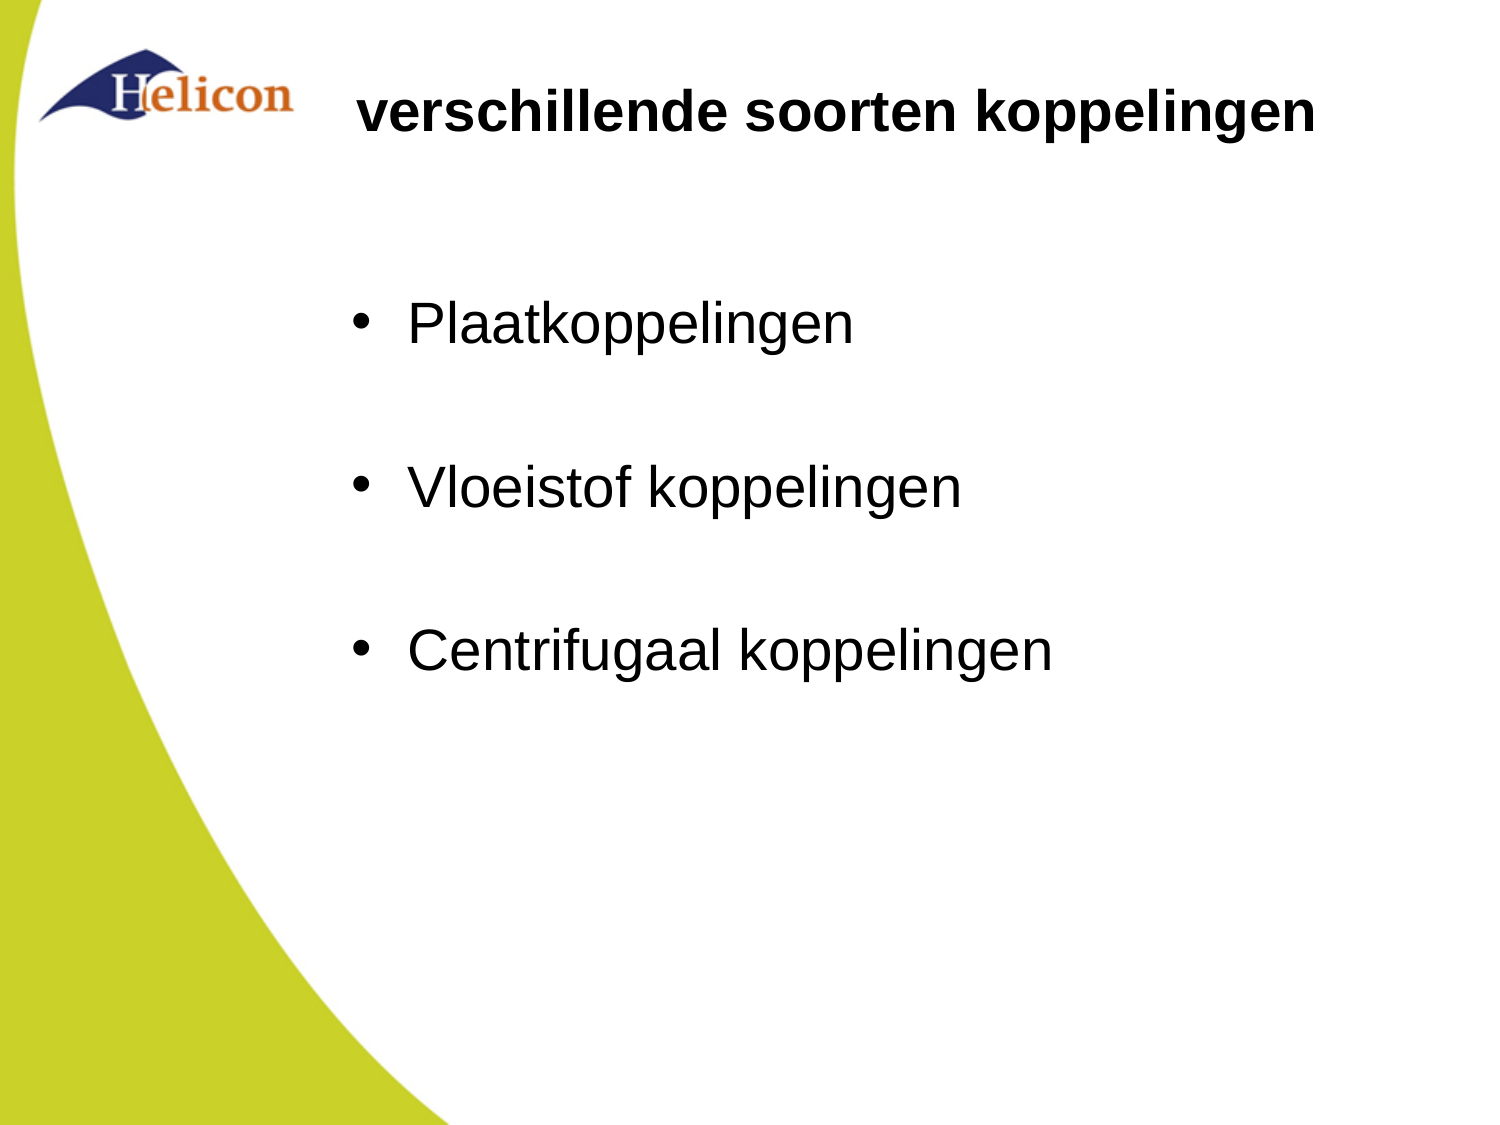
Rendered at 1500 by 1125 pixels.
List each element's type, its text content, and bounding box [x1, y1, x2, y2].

list Plaatkoppelingen Vloeistof koppelingen Centrifugaal koppelingen [336, 196, 1425, 1005]
title verschillende soorten koppelingen [324, 54, 1415, 161]
picture [0, 0, 1500, 1125]
